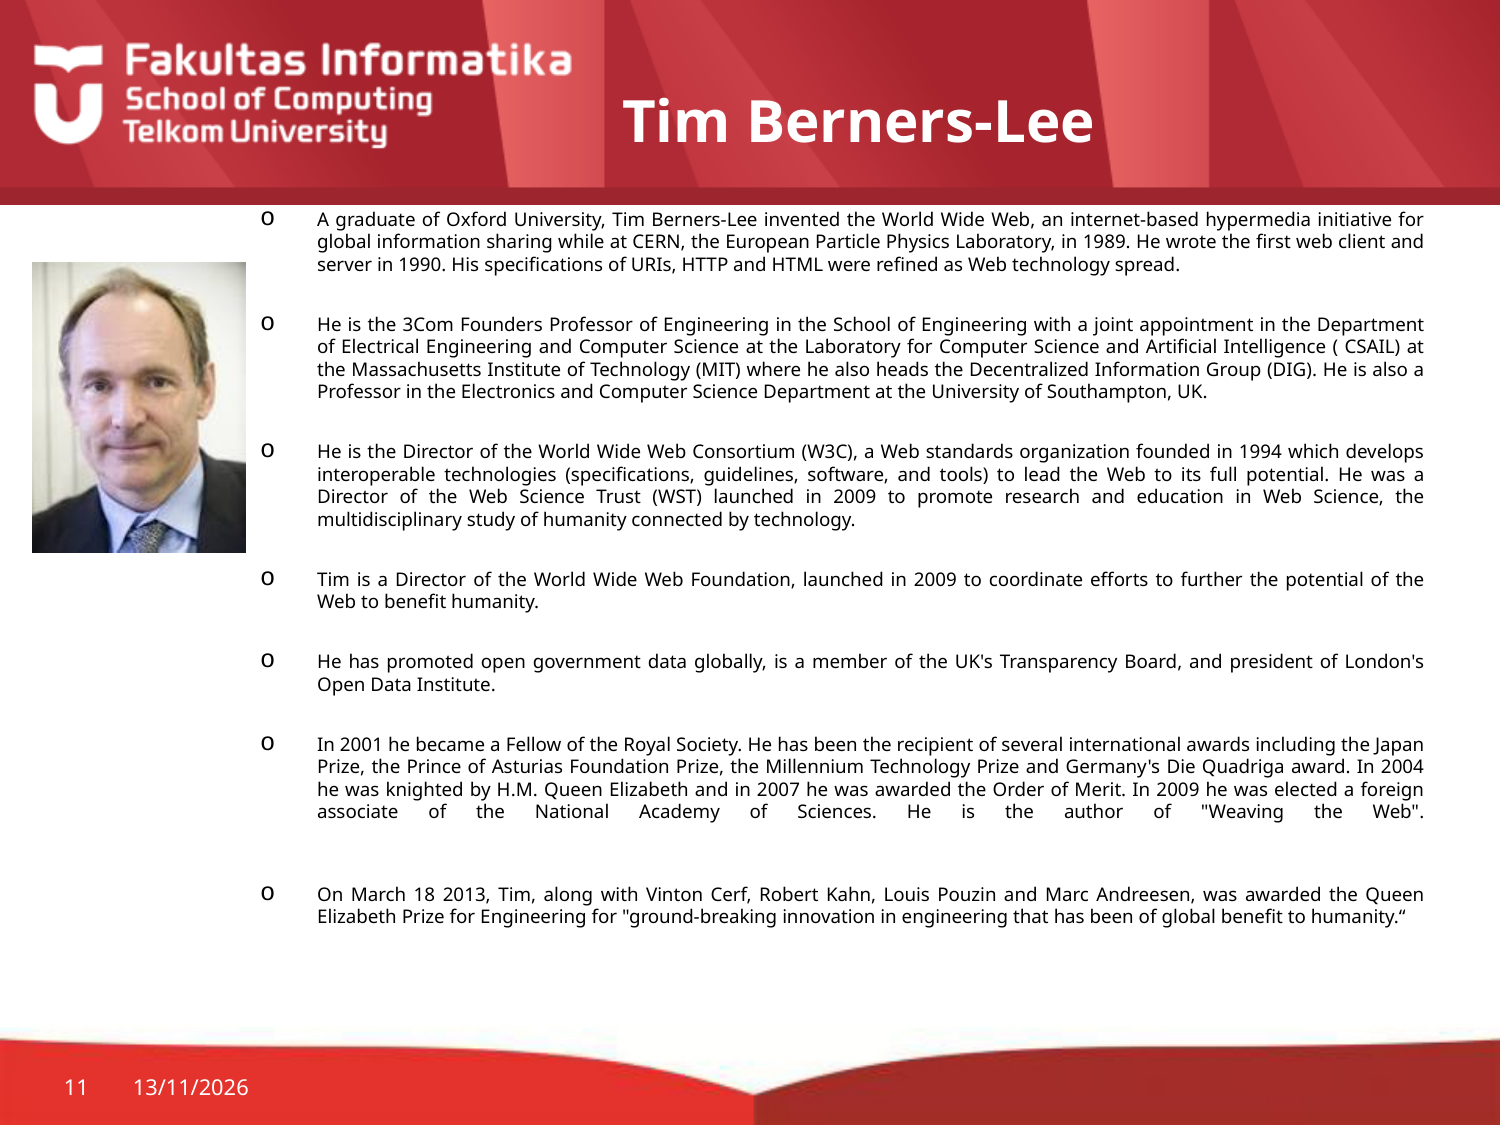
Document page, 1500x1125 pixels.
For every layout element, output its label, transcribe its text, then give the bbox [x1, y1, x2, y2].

picture [0, 1024, 1500, 1125]
list A graduate of Oxford University, Tim Berners-Lee invented the World Wide Web, an internet-based hypermedia initiative for global information sharing while at CERN, the European Particle Physics Laboratory, in 1989. He wrote the first web client and server in 1990. His specifications of URIs, HTTP and HTML were refined as Web technology spread. He is the 3Com Founders Professor of Engineering in the School of Engineering with a joint appointment in the Department of Electrical Engineering and Computer Science at the Laboratory for Computer Science and Artificial Intelligence ( CSAIL) at the Massachusetts Institute of Technology (MIT) where he also heads the Decentralized Information Group (DIG). He is also a Professor in the Electronics and Computer Science Department at the University of Southampton, UK. He is the Director of the World Wide Web Consortium (W3C), a Web standards organization founded in 1994 which develops interoperable technologies (specifications, guidelines, software, and tools) to lead the Web to its full potential. He was a Director of the Web Science Trust (WST) launched in 2009 to promote research and education in Web Science, the multidisciplinary study of humanity connected by technology. Tim is a Director of the World Wide Web Foundation, launched in 2009 to coordinate efforts to further the potential of the Web to benefit humanity. He has promoted open government data globally, is a member of the UK's Transparency Board, and president of London's Open Data Institute. In 2001 he became a Fellow of the Royal Society. He has been the recipient of several international awards including the Japan Prize, the Prince of Asturias Foundation Prize, the Millennium Technology Prize and Germany's Die Quadriga award. In 2004 he was knighted by H.M. Queen Elizabeth and in 2007 he was awarded the Order of Merit. In 2009 he was elected a foreign associate of the National Academy of Sciences. He is the author of "Weaving the Web". On March 18 2013, Tim, along with Vinton Cerf, Robert Kahn, Louis Pouzin and Marc Andreesen, was awarded the Queen Elizabeth Prize for Engineering for "ground-breaking innovation in engineering that has been of global benefit to humanity.“ [245, 200, 1438, 1059]
slide_number 11 [63, 1058, 123, 1119]
picture [32, 262, 246, 554]
title Tim Berners-Lee [607, 37, 1438, 200]
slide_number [132, 1058, 403, 1119]
picture [0, 0, 1500, 205]
